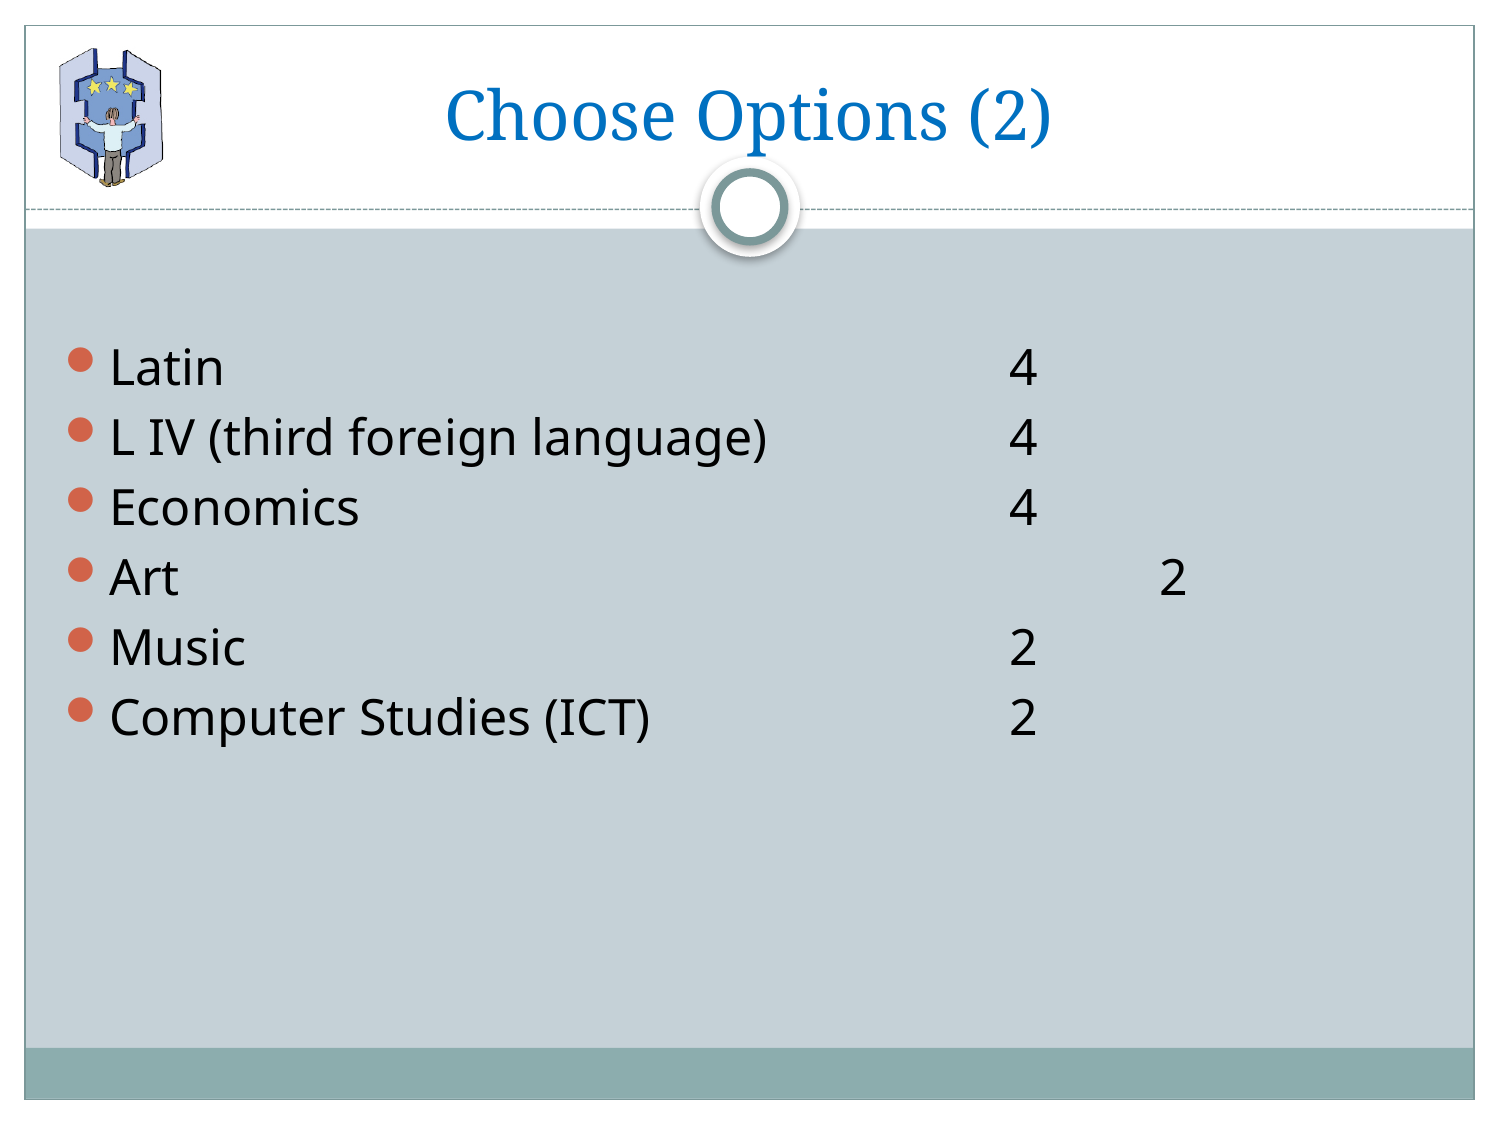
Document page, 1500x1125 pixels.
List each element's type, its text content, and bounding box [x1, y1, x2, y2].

list Latin 4 L IV (third foreign language) 4 Economics 4 Art 2 Music 2 Computer Studies (ICT) 2 [49, 250, 1445, 1001]
picture [58, 46, 165, 189]
title Choose Options (2) [49, 37, 1450, 163]
